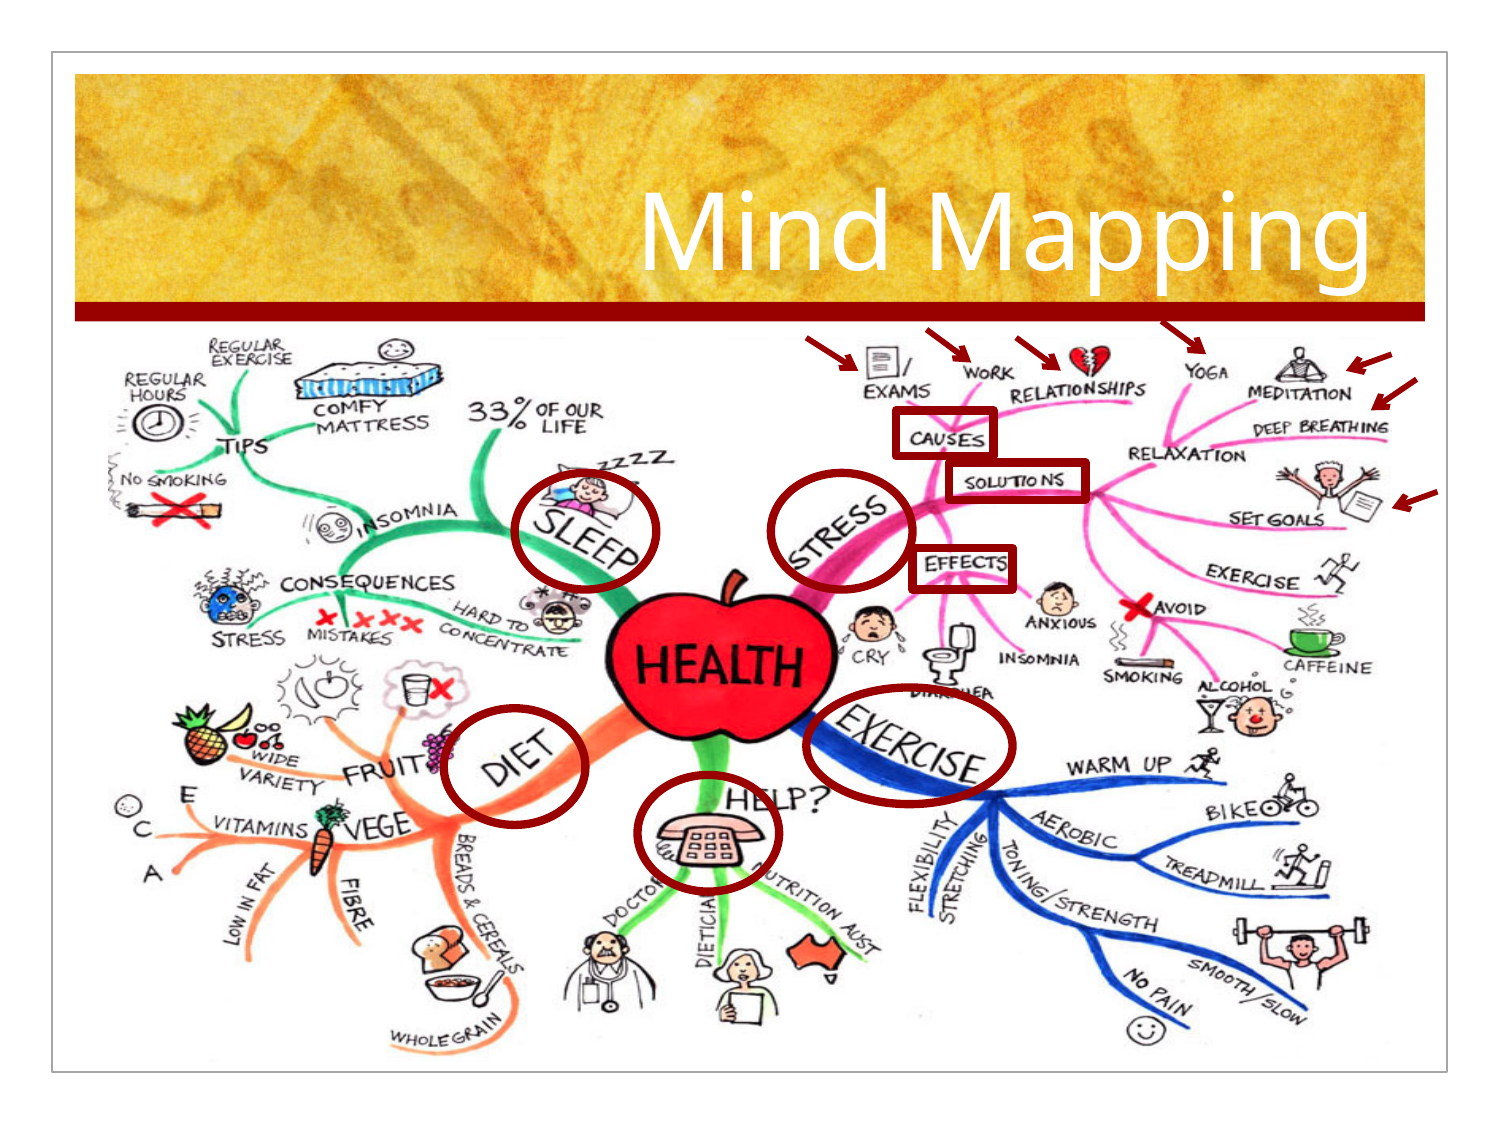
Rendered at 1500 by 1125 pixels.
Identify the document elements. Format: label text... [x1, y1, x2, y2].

title Mind Mapping [108, 74, 1392, 292]
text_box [805, 320, 1439, 510]
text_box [894, 510, 1087, 591]
picture [107, 336, 1393, 1063]
picture [75, 74, 1425, 301]
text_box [442, 472, 1014, 893]
